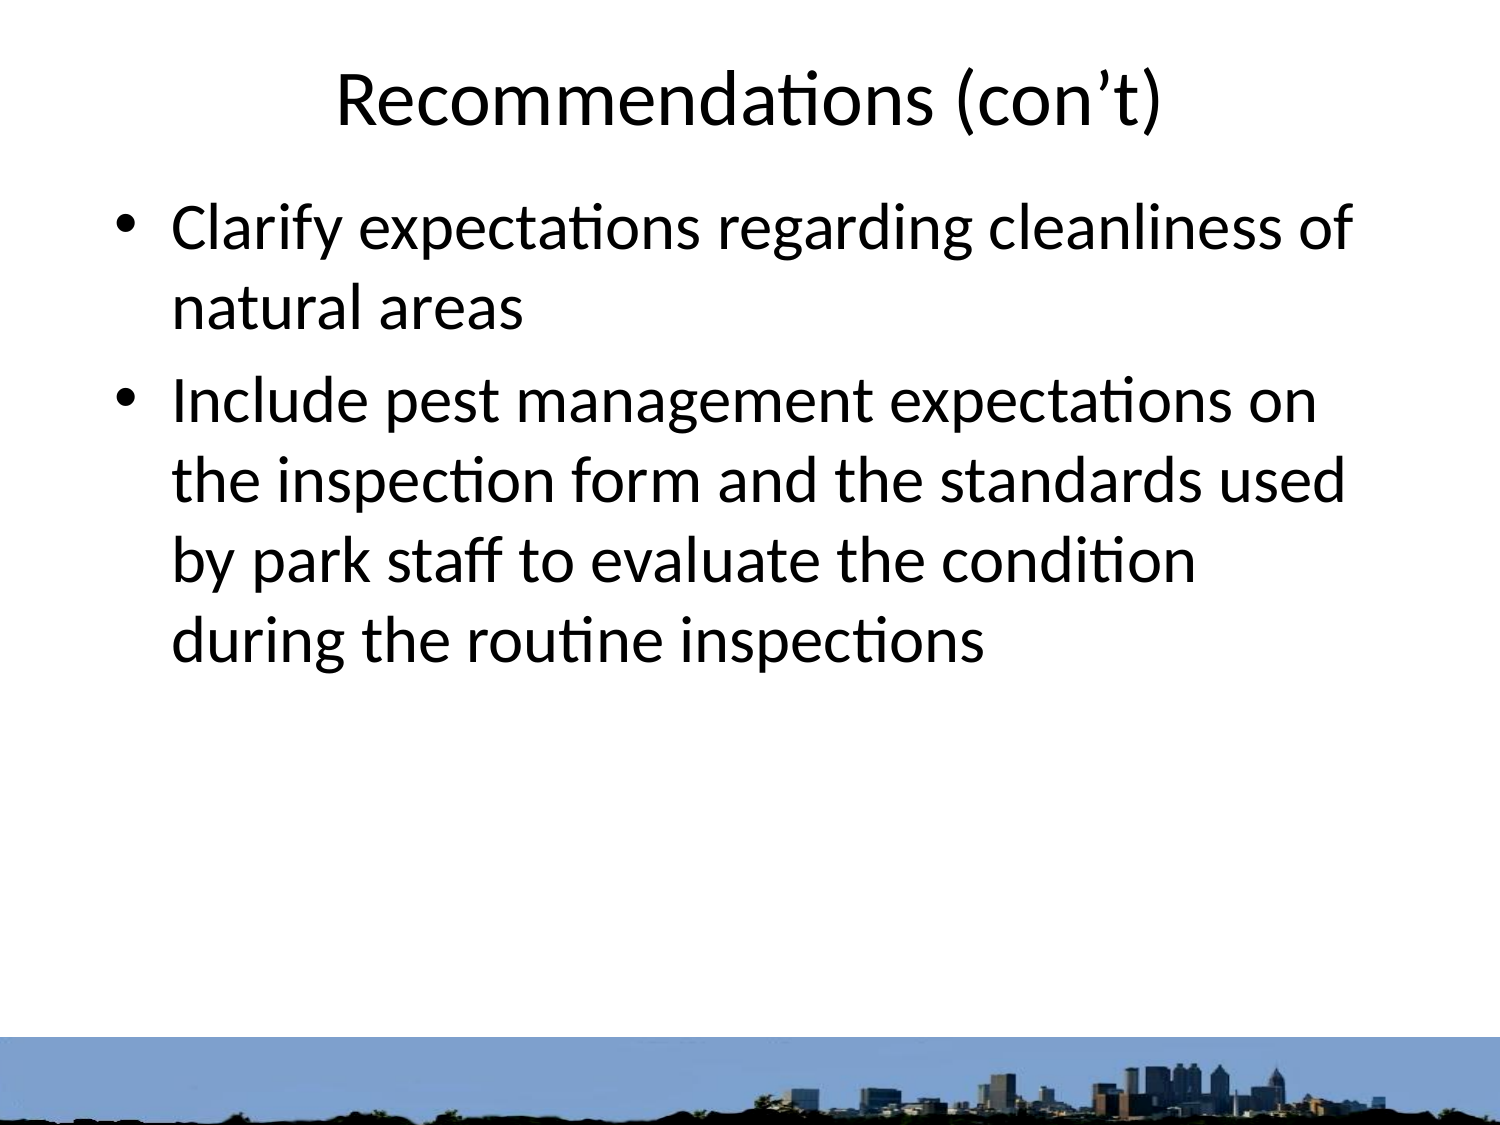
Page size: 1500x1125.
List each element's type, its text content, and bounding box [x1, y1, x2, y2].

picture [0, 1037, 1500, 1125]
list Clarify expectations regarding cleanliness of natural areas Include pest management expectations on the inspection form and the standards used by park staff to evaluate the condition during the routine inspections [99, 188, 1400, 1036]
title Recommendations (con’t) [75, 0, 1425, 188]
